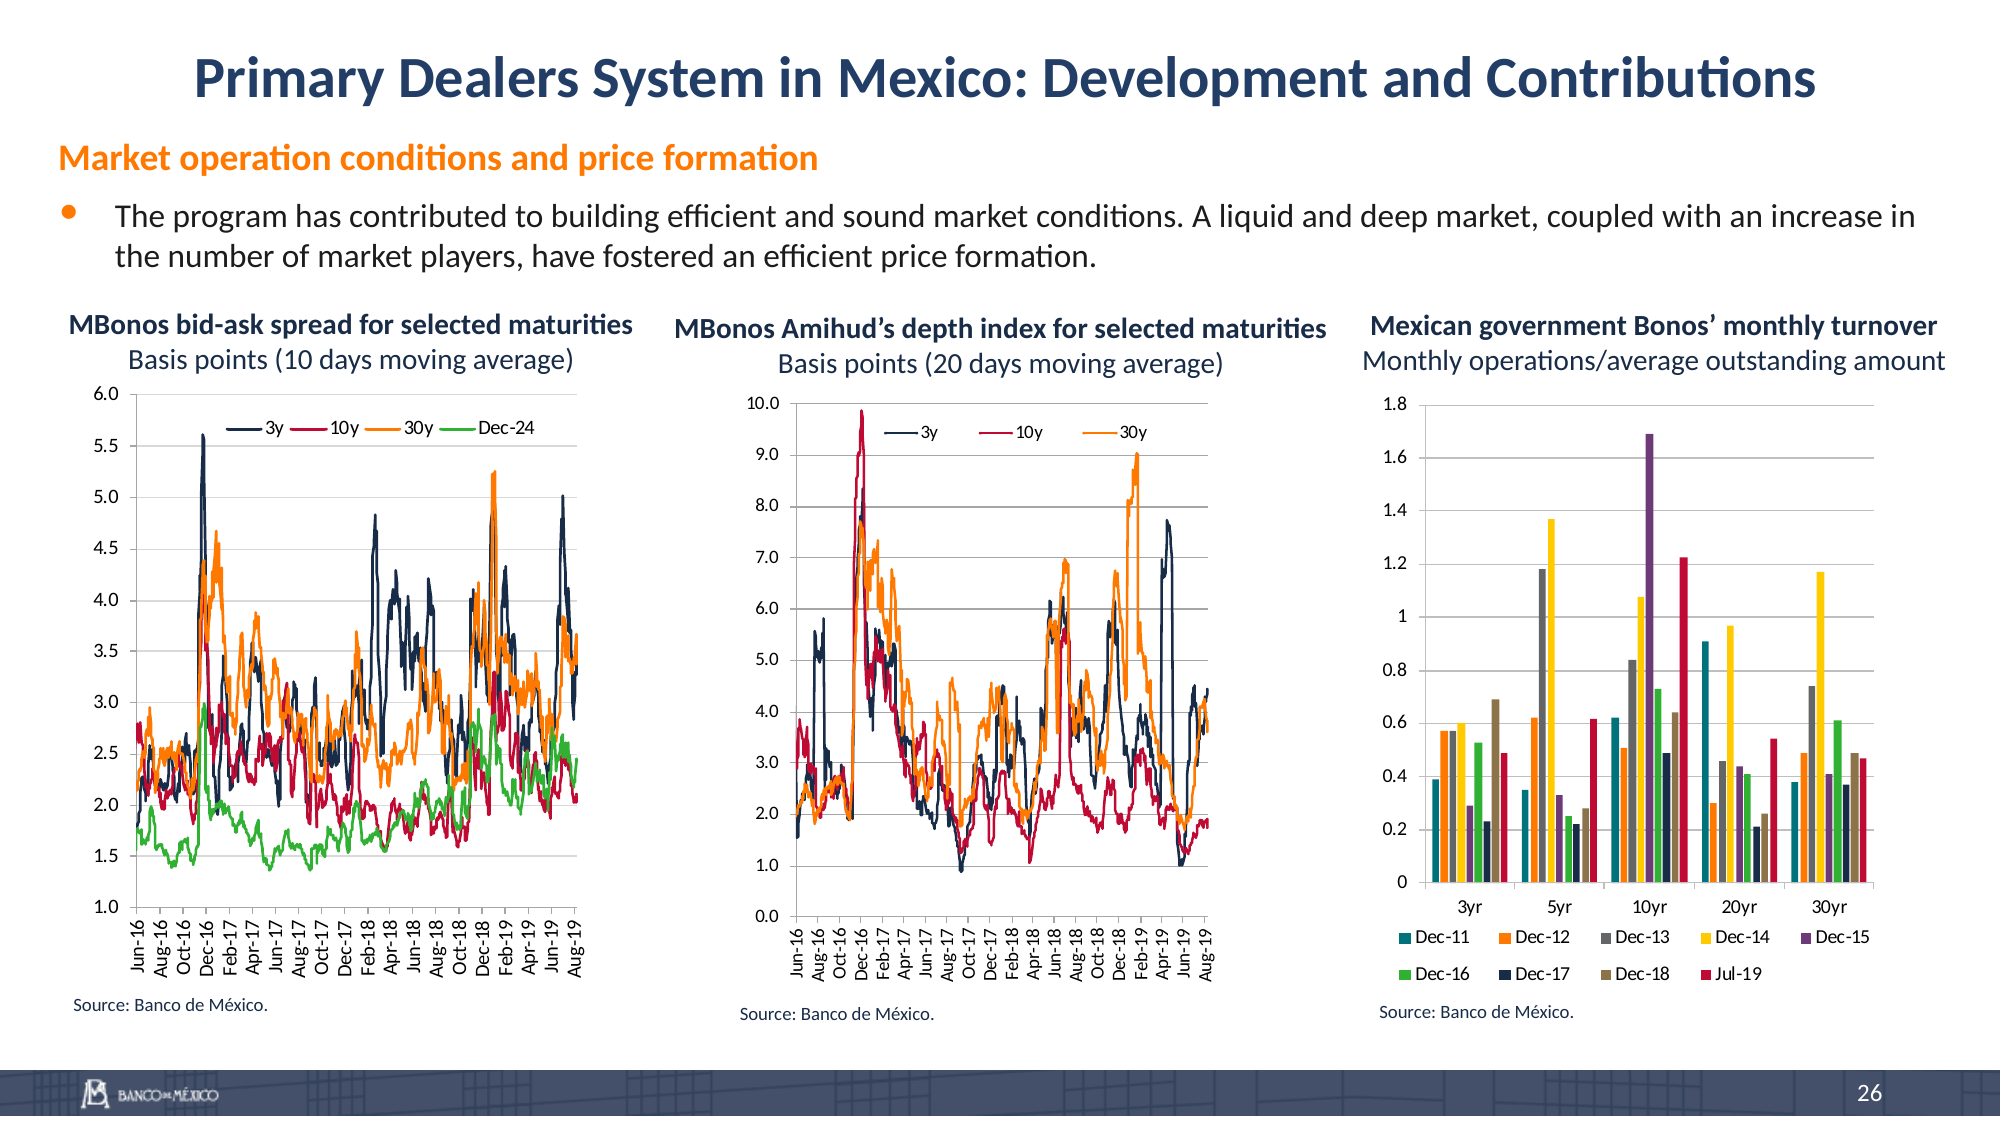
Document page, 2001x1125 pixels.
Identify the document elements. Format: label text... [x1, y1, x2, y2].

text_box MBonos bid-ask spread for selected maturities Basis points (10 days moving average) [25, 297, 677, 383]
text_box Source: Banco de México. [725, 994, 1378, 1032]
list The program has contributed to building efficient and sound market conditions. A liquid and deep market, coupled with an increase in the number of market players, have fostered an efficient price formation. [43, 186, 1982, 389]
picture [58, 378, 604, 1005]
picture [0, 1070, 2000, 1116]
text_box Mexican government Bonos’ monthly turnover Monthly operations/average outstanding amount [1338, 298, 1970, 384]
picture [1364, 378, 1895, 1011]
text_box Market operation conditions and price formation [43, 135, 888, 176]
text_box Primary Dealers System in Mexico: Development and Contributions [66, 11, 1945, 137]
picture [724, 389, 1232, 997]
text_box Source: Banco de México. [58, 985, 725, 1023]
text_box MBonos Amihud’s depth index for selected maturities Basis points (20 days moving average) [654, 301, 1348, 387]
text_box Source: Banco de México. [1378, 991, 1927, 1030]
